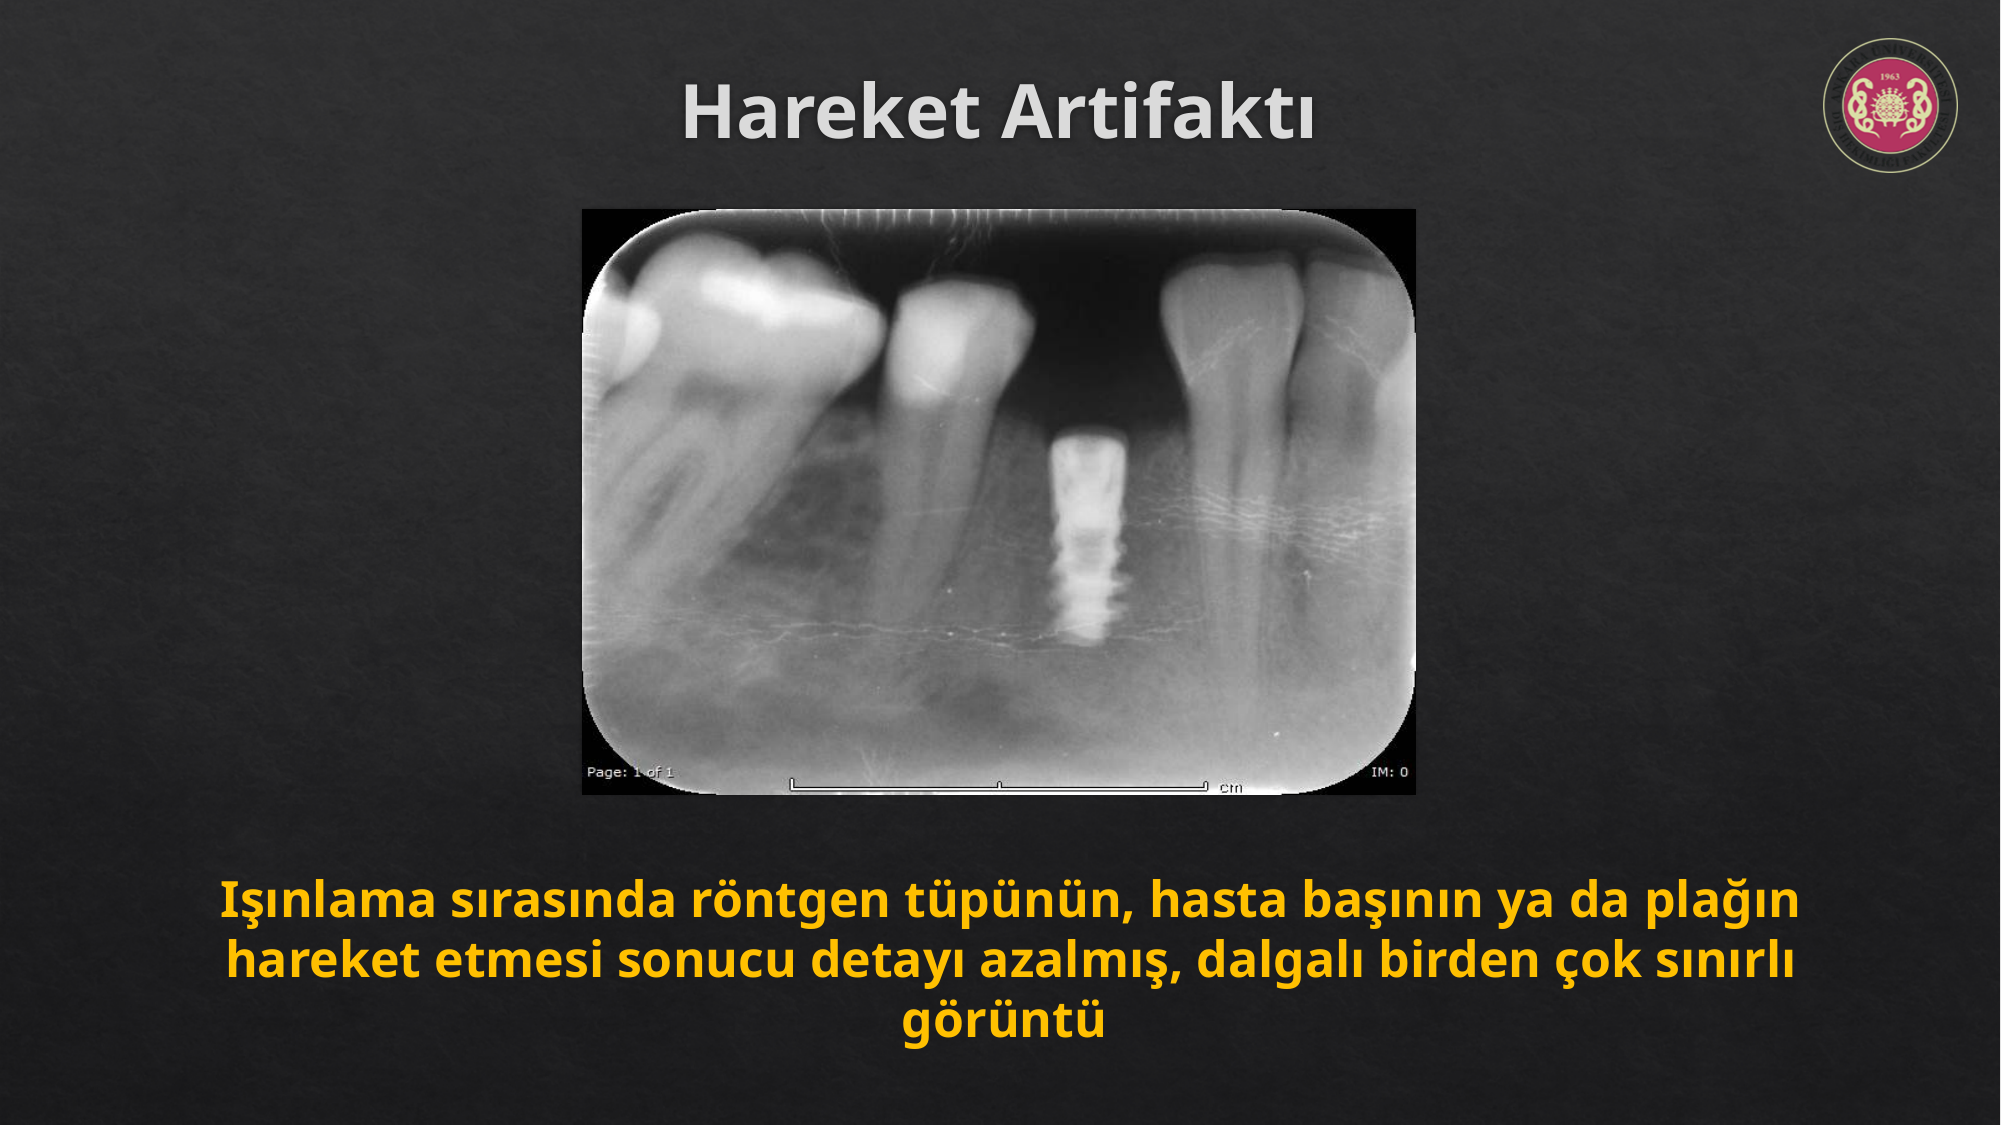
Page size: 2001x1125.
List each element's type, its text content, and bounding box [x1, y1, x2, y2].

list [582, 209, 1417, 796]
picture [1823, 37, 1958, 174]
title Hareket Artifaktı [150, 28, 1849, 189]
text_box Işınlama sırasında röntgen tüpünün, hasta başının ya da plağın hareket etmesi sonucu detayı azalmış, dalgalı birden çok sınırlı görüntü [198, 860, 1824, 1056]
